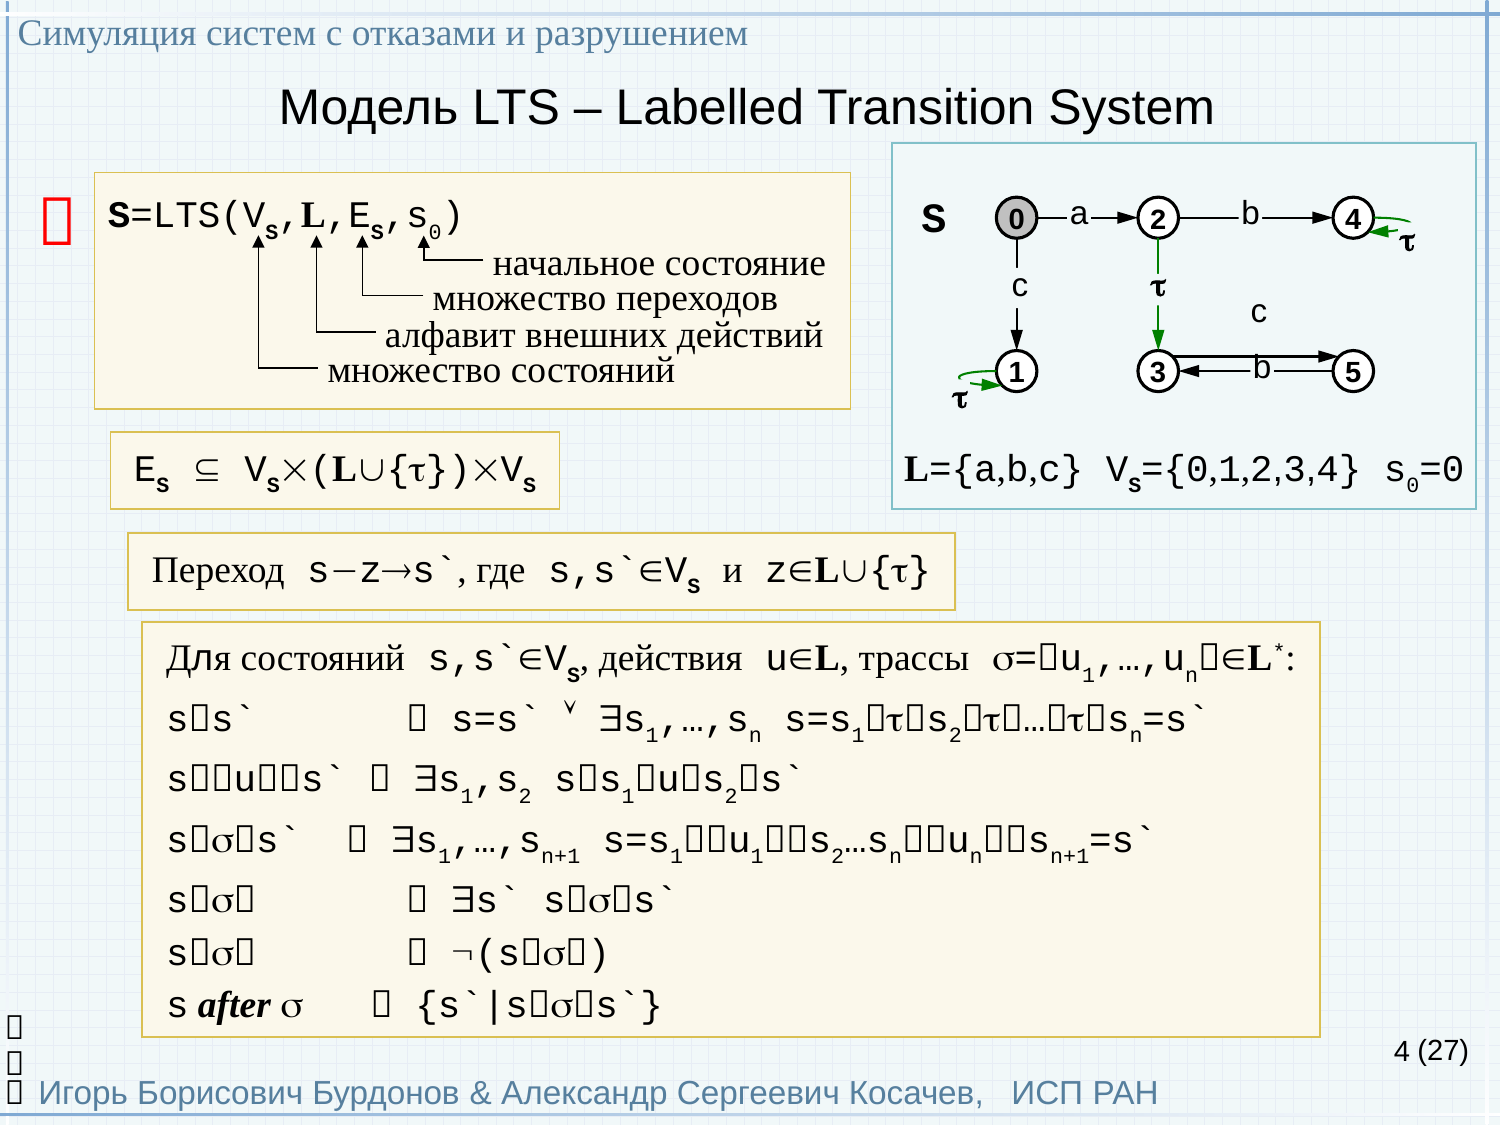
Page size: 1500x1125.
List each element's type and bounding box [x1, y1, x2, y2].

text_box [94, 172, 851, 410]
text_box [0, 0, 1500, 1125]
text_box [994, 370, 1003, 388]
text_box [1367, 217, 1376, 235]
